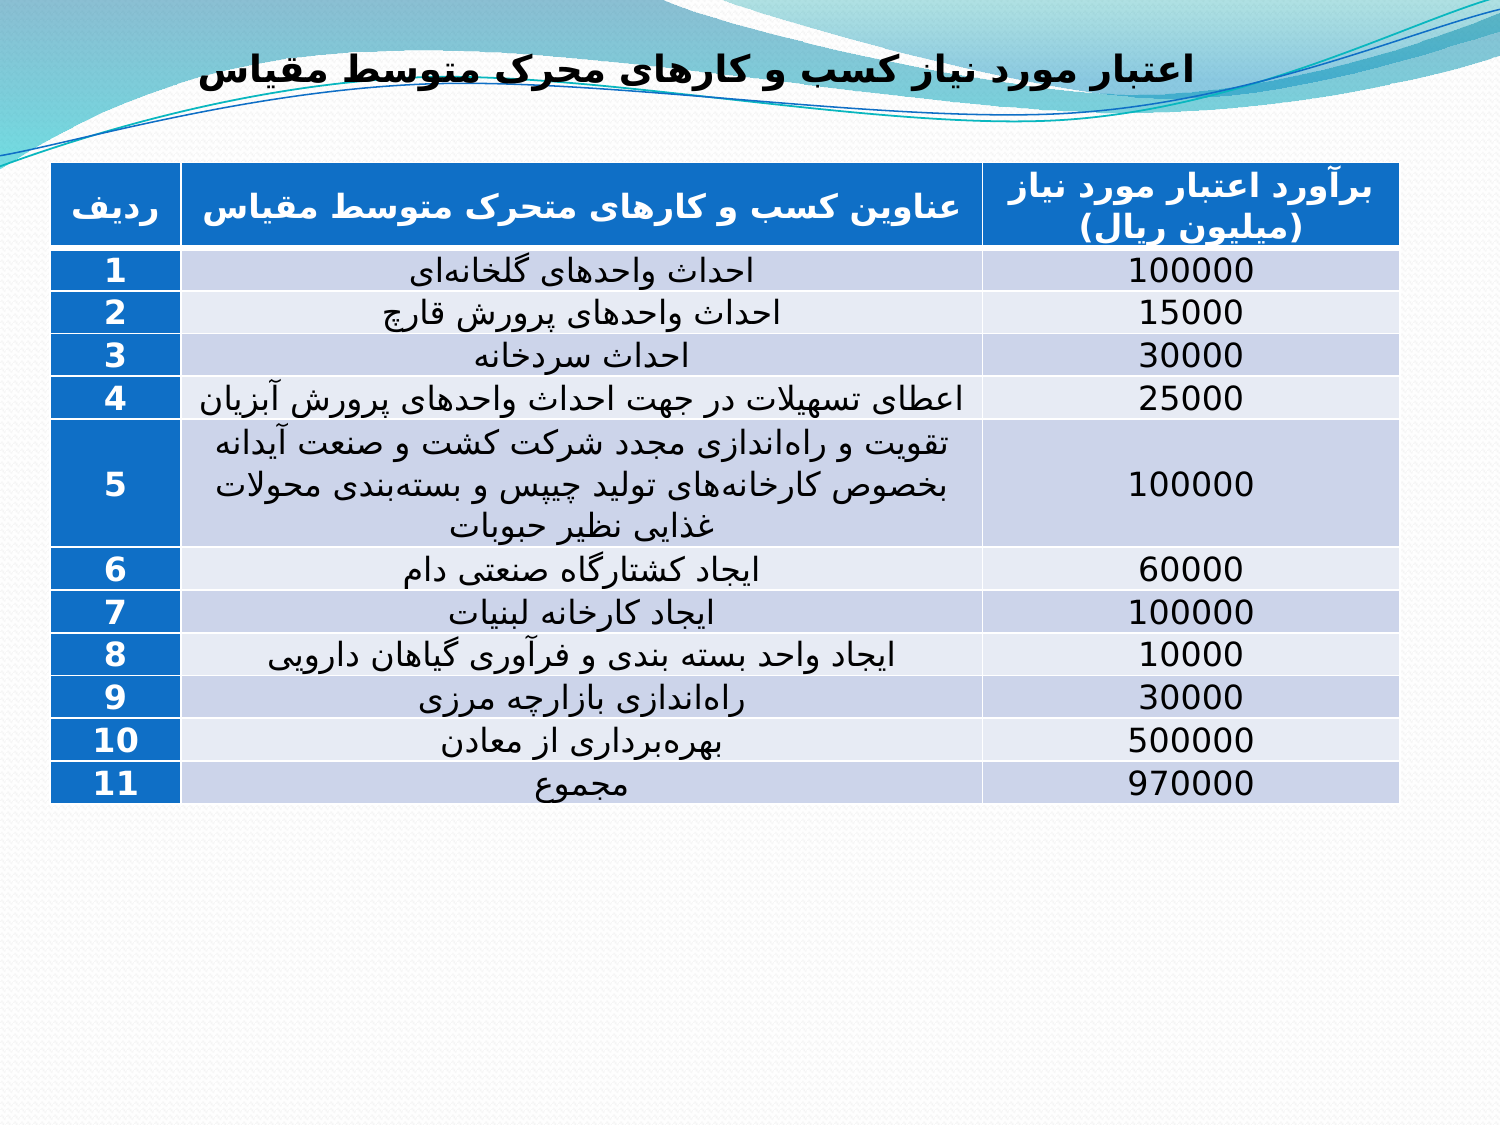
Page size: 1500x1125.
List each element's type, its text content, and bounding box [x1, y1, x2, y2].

table_cell 30000 [983, 676, 1399, 717]
table_cell 5 [51, 420, 180, 546]
table_cell 8 [51, 634, 180, 675]
table_cell 6 [51, 548, 180, 589]
table_cell ایجاد کارخانه لبنیات [182, 591, 982, 632]
table_cell مجموع [182, 762, 982, 803]
table_header ردیف [51, 163, 180, 245]
table_cell احداث واحدهای گلخانه‌ای [182, 251, 982, 290]
table_cell احداث واحدهای پرورش قارچ [182, 292, 982, 333]
table_cell 3 [51, 334, 180, 375]
table_cell 970000 [983, 762, 1399, 803]
table_cell 25000 [983, 377, 1399, 418]
text_box اعتبار مورد نیاز کسب و کارهای محرک متوسط مقیاس [169, 37, 1210, 98]
table_cell ایجاد واحد بسته بندی و فرآوری گیاهان دارویی [182, 634, 982, 675]
table_cell تقویت و راه‌اندازی مجدد شرکت کشت و صنعت آیدانه بخصوص کارخانه‌های تولید چیپس و بسته‌بندی محولات غذایی نظیر حبوبات [182, 420, 982, 546]
table_header برآورد اعتبار مورد نیاز (میلیون ریال) [983, 163, 1399, 245]
table_cell ایجاد کشتارگاه صنعتی دام [182, 548, 982, 589]
table_cell 60000 [983, 548, 1399, 589]
table_cell 10000 [983, 634, 1399, 675]
table_cell 7 [51, 591, 180, 632]
table_cell راه‌اندازی بازارچه مرزی [182, 676, 982, 717]
table_cell 30000 [983, 334, 1399, 375]
table_cell 100000 [983, 591, 1399, 632]
table_cell 4 [51, 377, 180, 418]
table_cell 1 [51, 251, 180, 290]
table_header عناوین کسب و کارهای متحرک متوسط مقیاس [182, 163, 982, 245]
table_cell 500000 [983, 719, 1399, 760]
table_cell 100000 [983, 420, 1399, 546]
table_cell 9 [51, 676, 180, 717]
table_cell اعطای تسهیلات در جهت احداث واحدهای پرورش آبزیان [182, 377, 982, 418]
table_cell 10 [51, 719, 180, 760]
table_cell 15000 [983, 292, 1399, 333]
table_cell 100000 [983, 251, 1399, 290]
table_cell بهره‌برداری از معادن [182, 719, 982, 760]
table_cell 2 [51, 292, 180, 333]
table_cell احداث سردخانه [182, 334, 982, 375]
table_cell 11 [51, 762, 180, 803]
